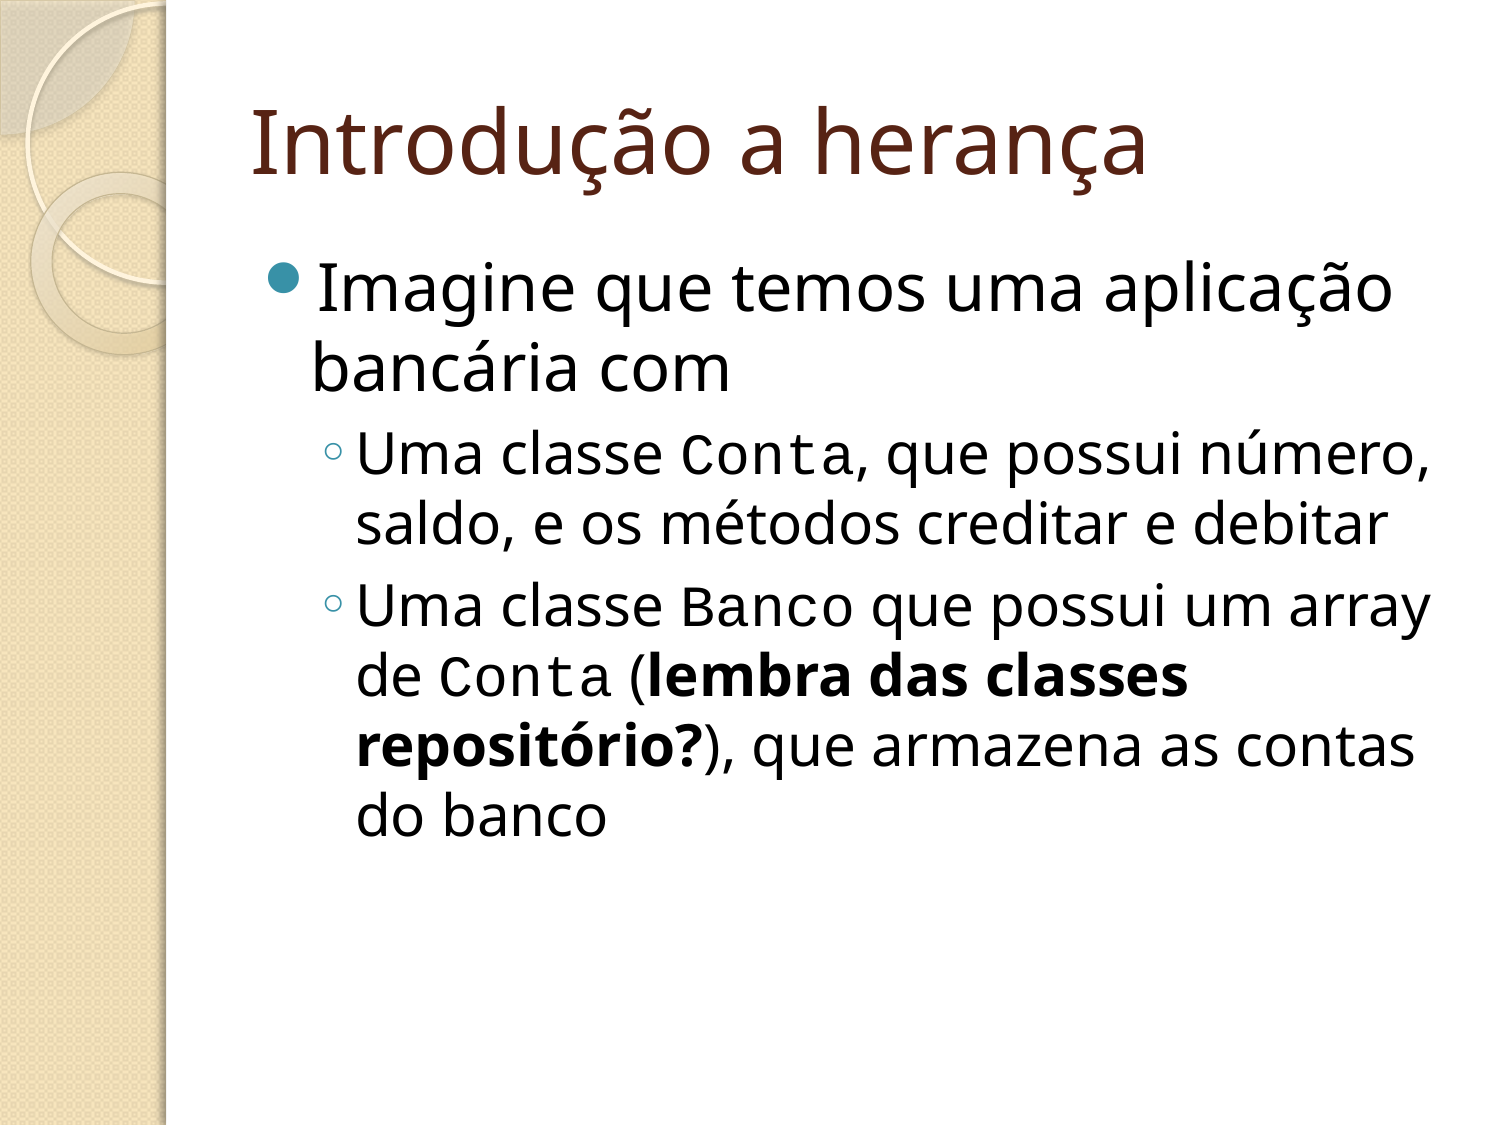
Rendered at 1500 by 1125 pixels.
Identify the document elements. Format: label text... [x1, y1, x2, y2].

title Introdução a herança [235, 45, 1466, 233]
list Imagine que temos uma aplicação bancária com Uma classe Conta, que possui número, saldo, e os métodos creditar e debitar Uma classe Banco que possui um array de Conta (lembra das classes repositório?), que armazena as contas do banco [235, 237, 1466, 1025]
